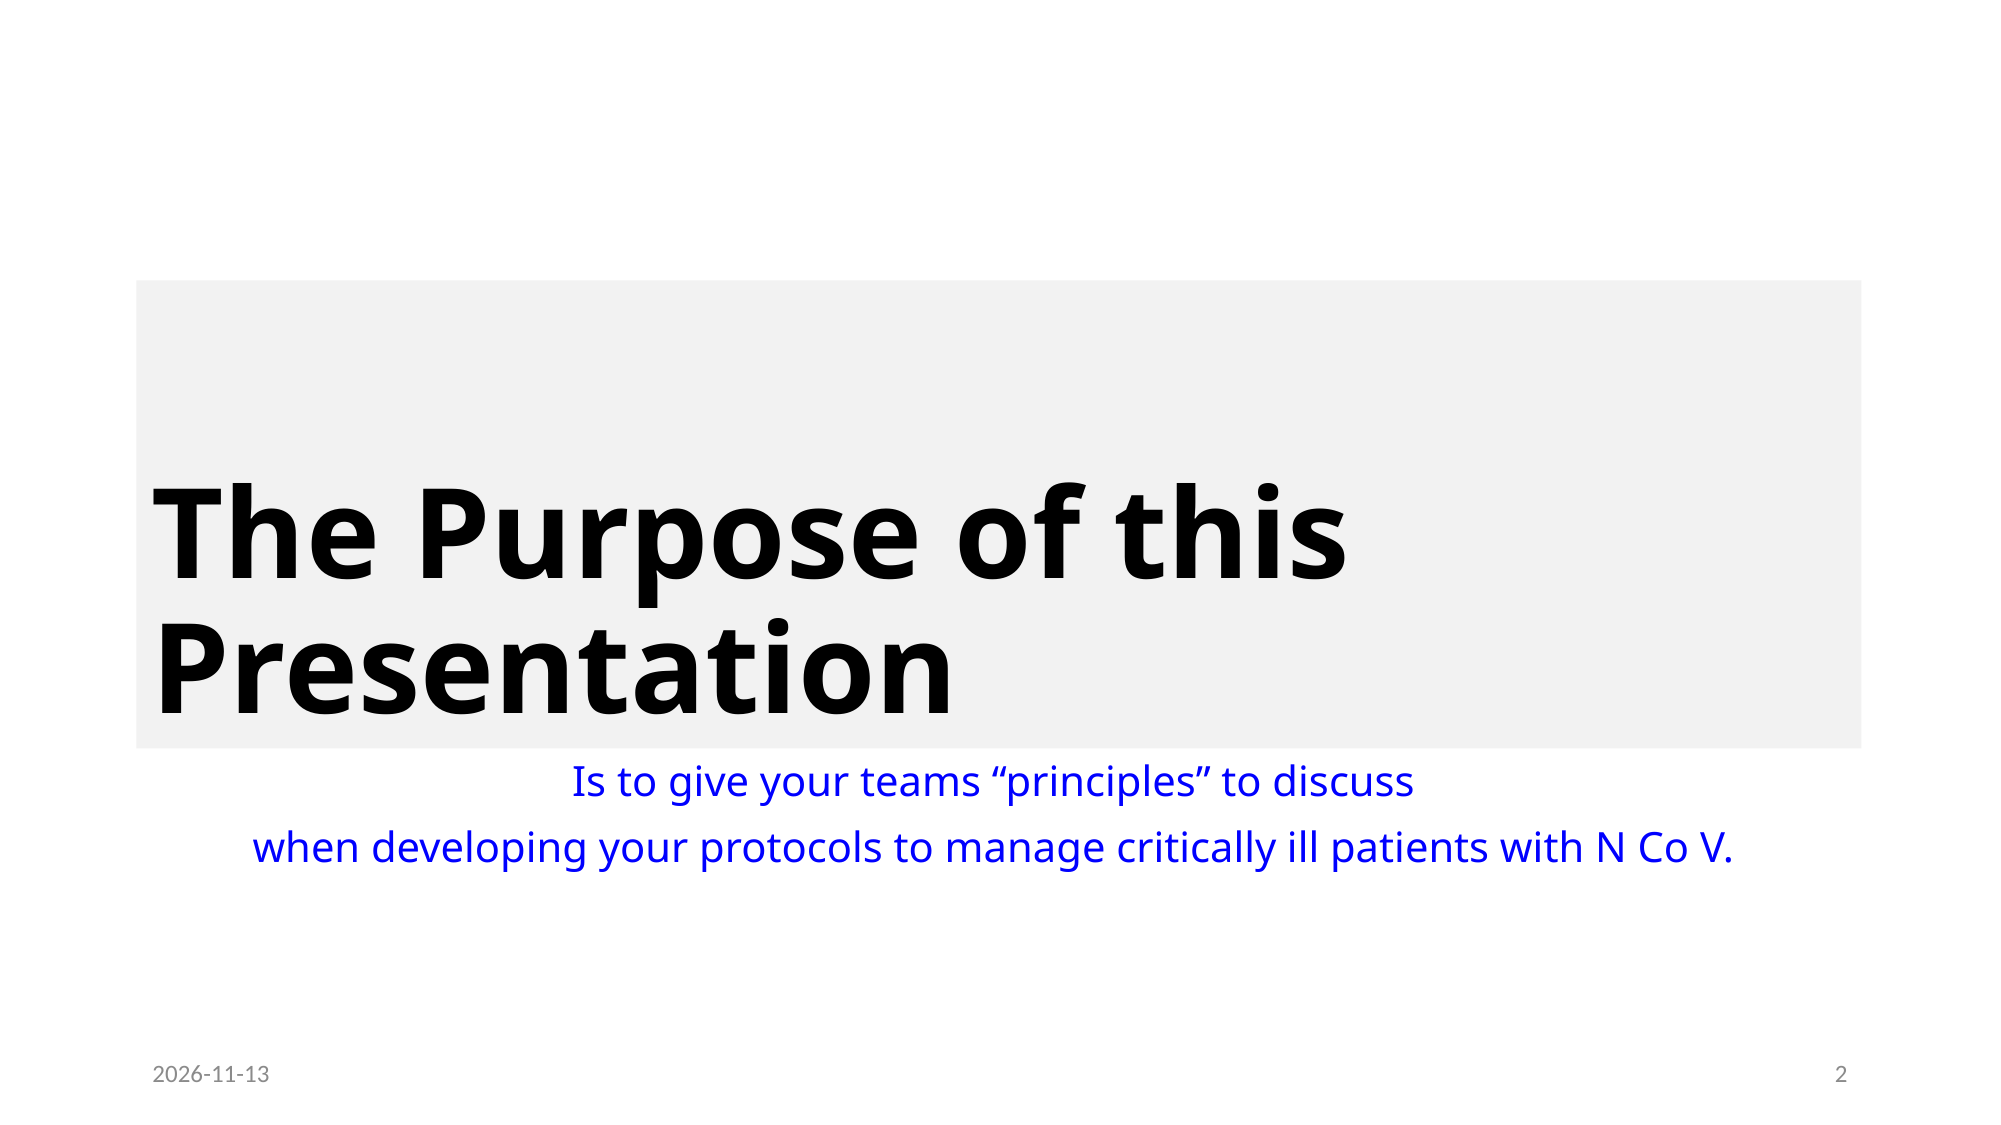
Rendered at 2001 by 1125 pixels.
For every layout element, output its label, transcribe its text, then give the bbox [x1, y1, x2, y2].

title The Purpose of this Presentation [136, 280, 1862, 749]
slide_number 2 [1412, 1042, 1863, 1103]
list Is to give your teams “principles” to discuss when developing your protocols to manage critically ill patients with N Co V. [136, 752, 1862, 999]
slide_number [137, 1042, 588, 1103]
